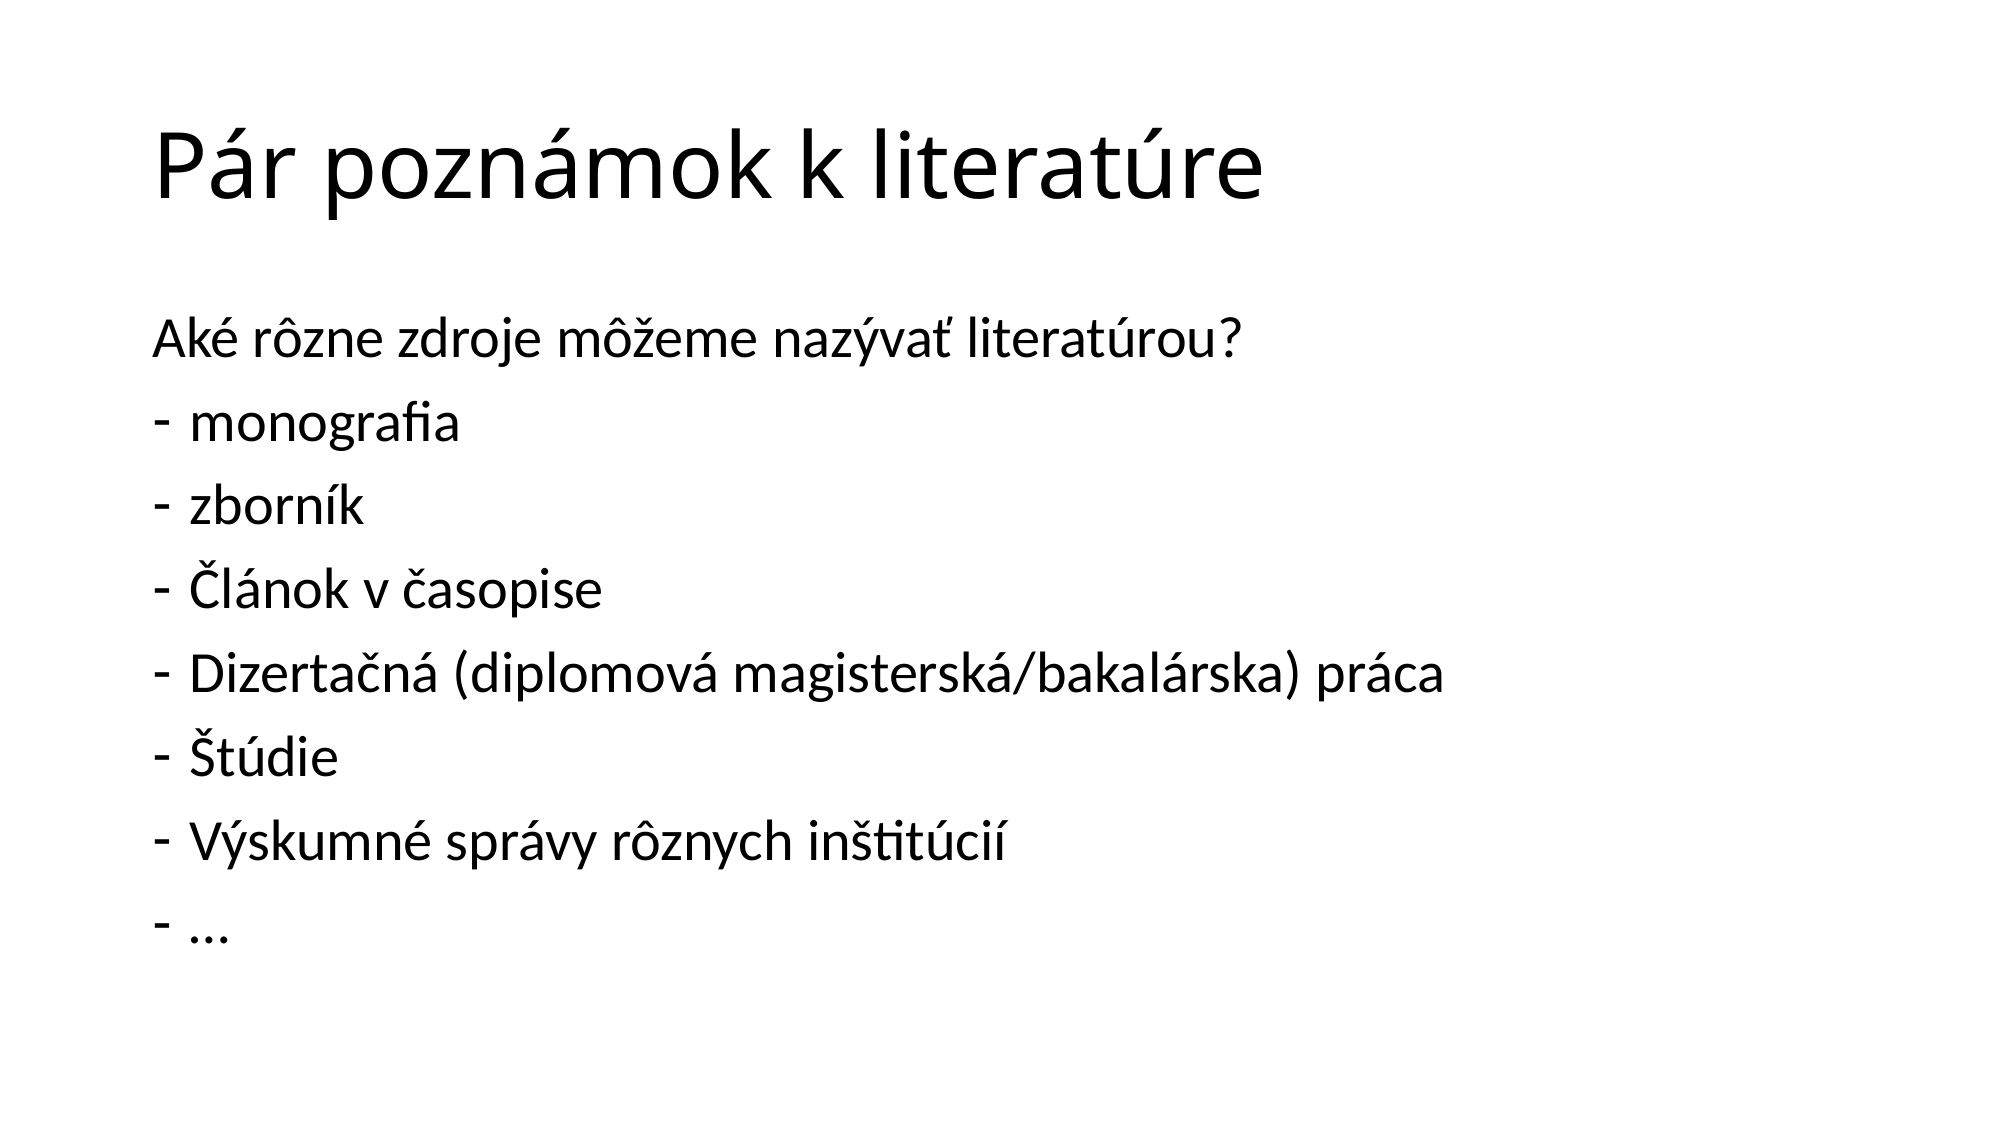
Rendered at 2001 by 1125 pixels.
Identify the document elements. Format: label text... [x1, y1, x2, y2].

list Aké rôzne zdroje môžeme nazývať literatúrou? monografia zborník Článok v časopise Dizertačná (diplomová magisterská/bakalárska) práca Štúdie Výskumné správy rôznych inštitúcií … [137, 299, 1863, 1014]
title Pár poznámok k literatúre [137, 59, 1863, 278]
